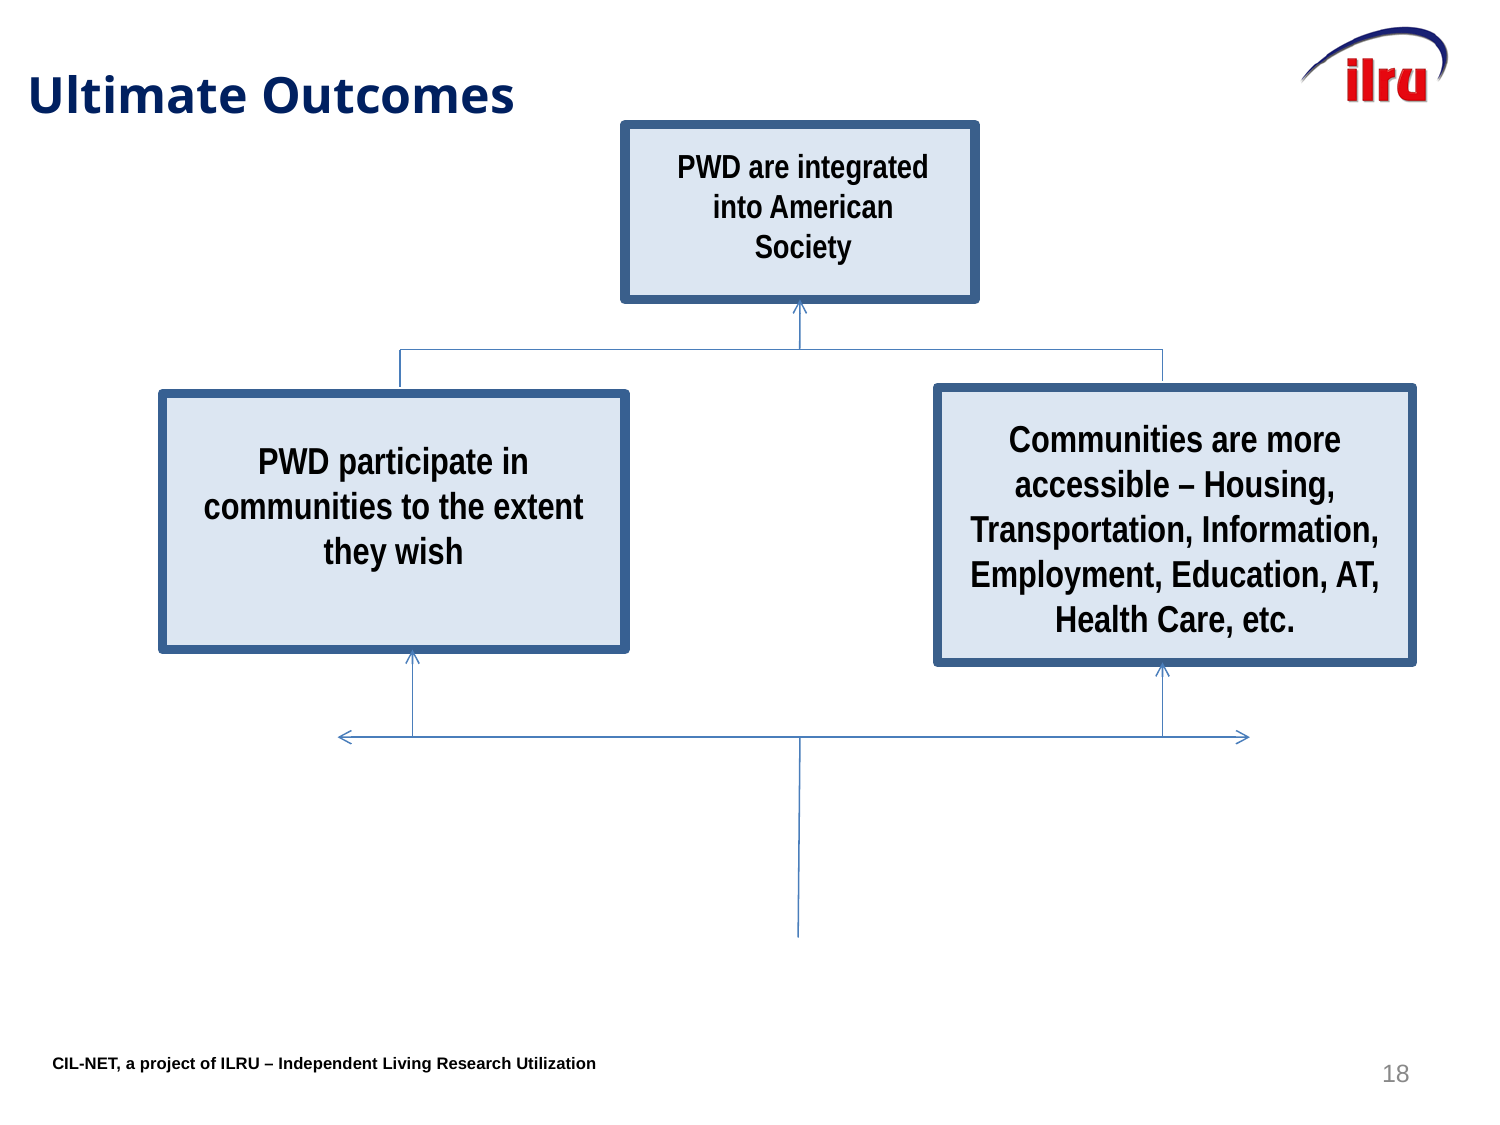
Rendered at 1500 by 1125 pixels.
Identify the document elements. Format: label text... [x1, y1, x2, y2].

text_box Communities are more accessible – Housing, Transportation, Information, Employment, Education, AT, Health Care, etc. [937, 407, 1413, 647]
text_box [797, 736, 801, 938]
text_box PWD are integrated into American Society [650, 138, 957, 273]
title Ultimate Outcomes [12, 37, 638, 150]
text_box [160, 391, 627, 652]
picture [1299, 24, 1463, 103]
text_box [935, 385, 1415, 665]
text_box PWD participate in communities to the extent they wish [174, 429, 613, 580]
slide_number 18 [1074, 1042, 1425, 1103]
text_box [623, 123, 977, 302]
